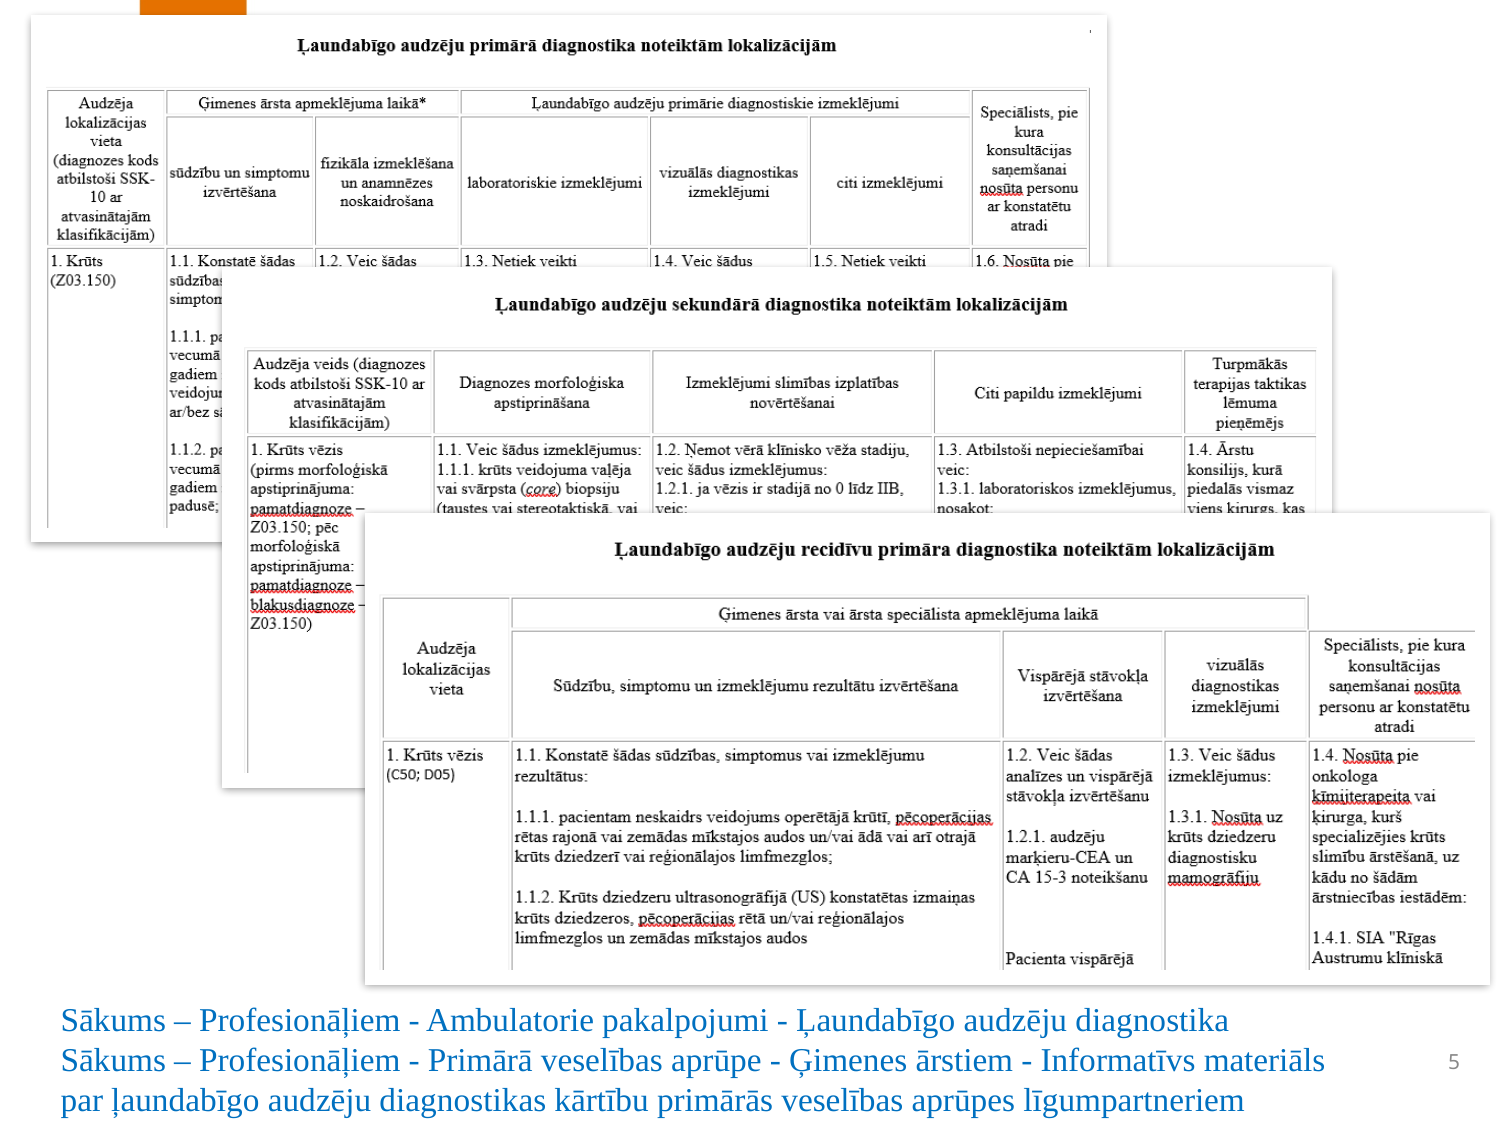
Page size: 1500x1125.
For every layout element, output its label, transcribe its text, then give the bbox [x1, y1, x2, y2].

slide_number 5 [1400, 1037, 1476, 1088]
text_box Sākums – Profesionāļiem - Ambulatorie pakalpojumi - Ļaundabīgo audzēju diagnostika Sākums – Profesionāļiem - Primārā veselības aprūpe - Ģimenes ārstiem - Informatīvs materiāls par ļaundabīgo audzēju diagnostikas kārtību primārās veselības aprūpes līgumpartneriem [45, 990, 1379, 1125]
picture [45, 29, 1476, 971]
picture [48, 0, 338, 15]
